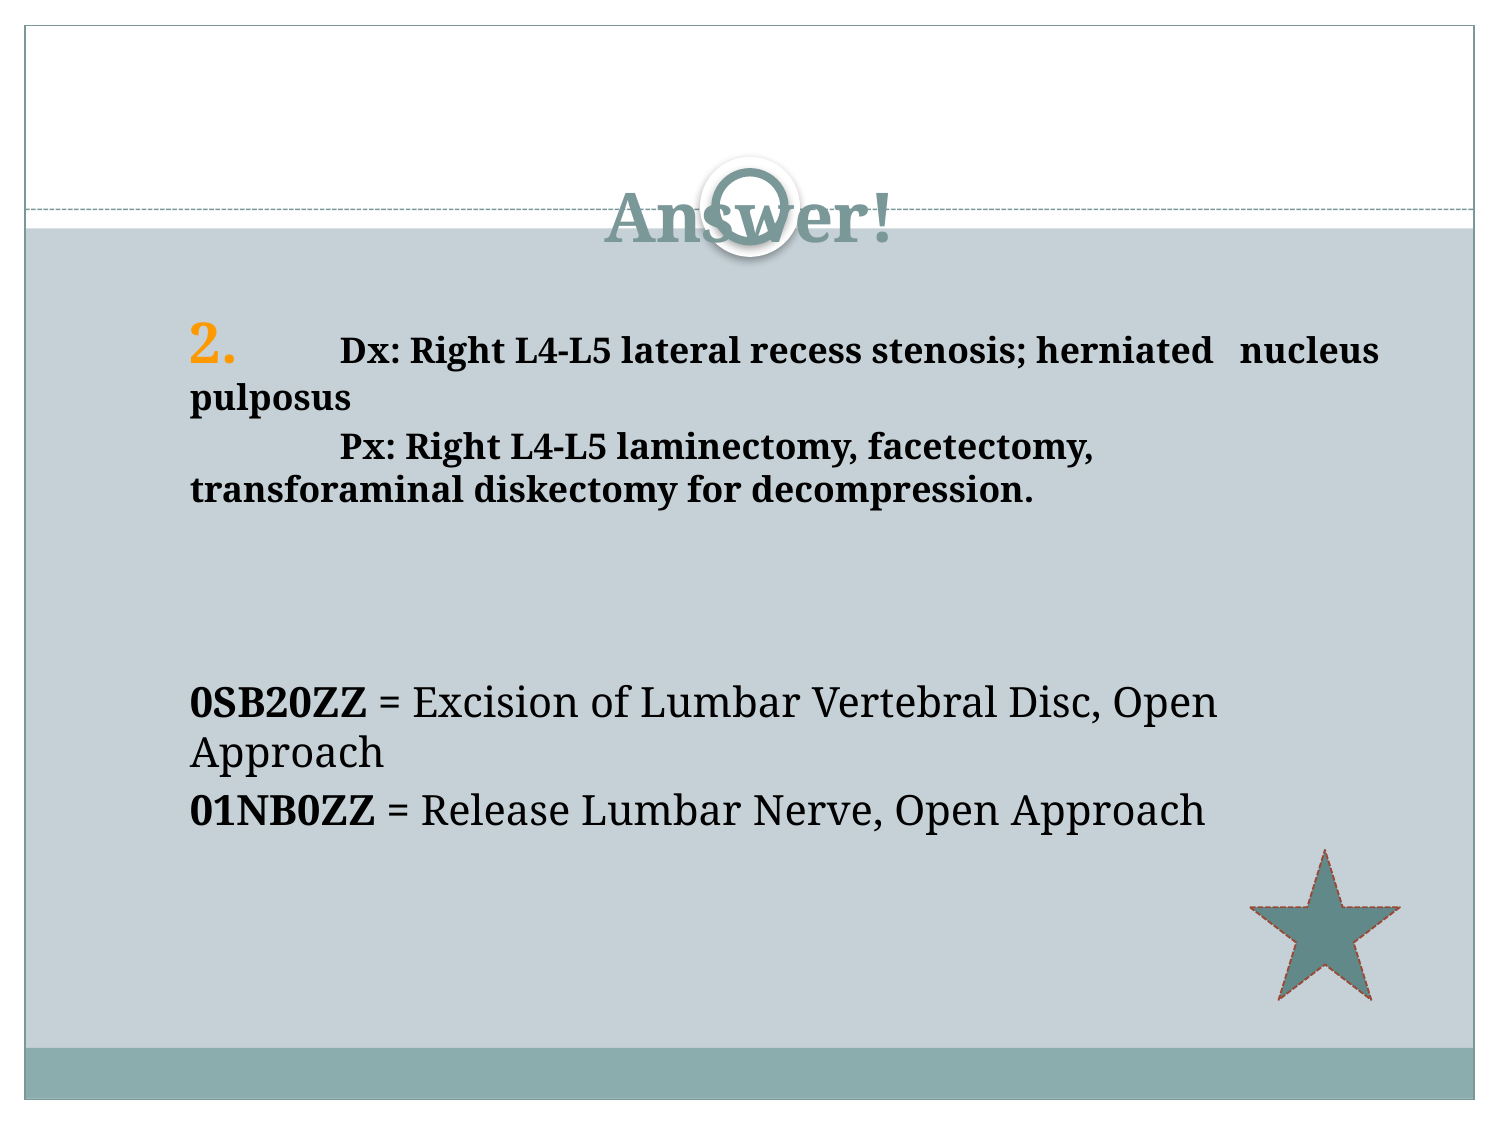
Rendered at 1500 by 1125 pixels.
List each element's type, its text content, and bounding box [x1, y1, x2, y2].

list 2. Dx: Right L4-L5 lateral recess stenosis; herniated nucleus pulposus Px: Right L4-L5 laminectomy, facetectomy, transforaminal diskectomy for decompression. 0SB20ZZ = Excision of Lumbar Vertebral Disc, Open Approach 01NB0ZZ = Release Lumbar Nerve, Open Approach [174, 299, 1425, 999]
title Answer! [165, 112, 1335, 265]
text_box [1249, 848, 1401, 1001]
